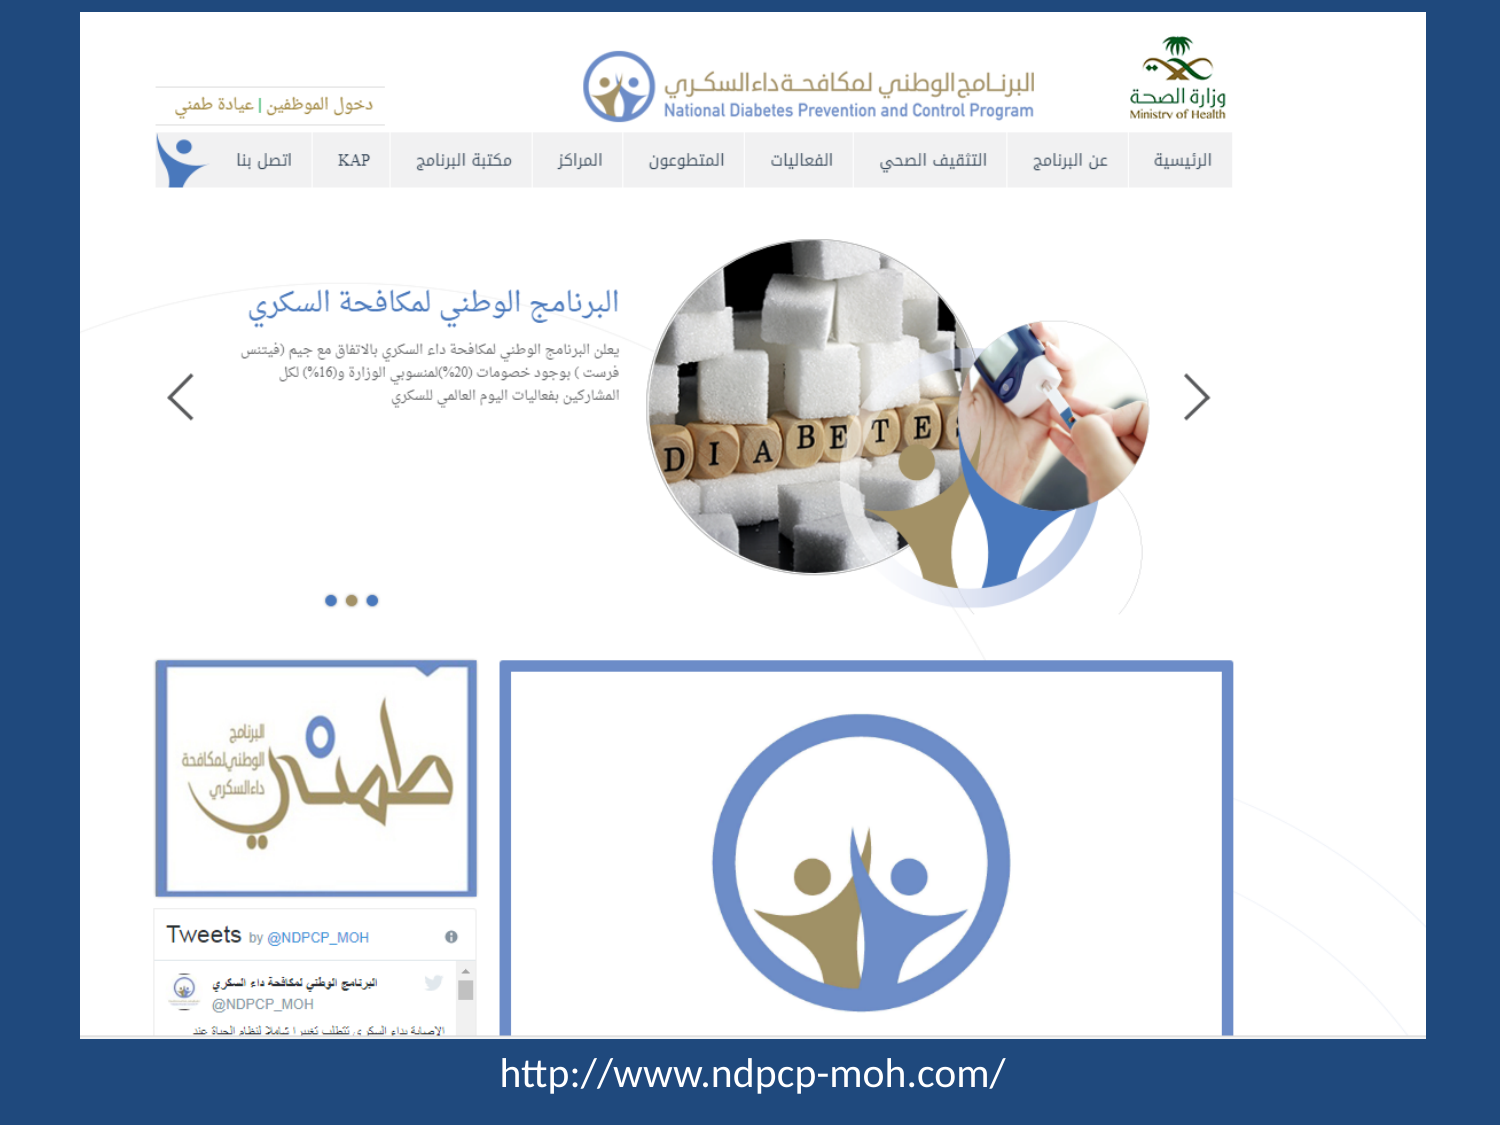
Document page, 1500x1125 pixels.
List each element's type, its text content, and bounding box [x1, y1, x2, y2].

list http://www.ndpcp-moh.com/ [77, 1043, 1429, 1093]
picture [79, 12, 1426, 1039]
